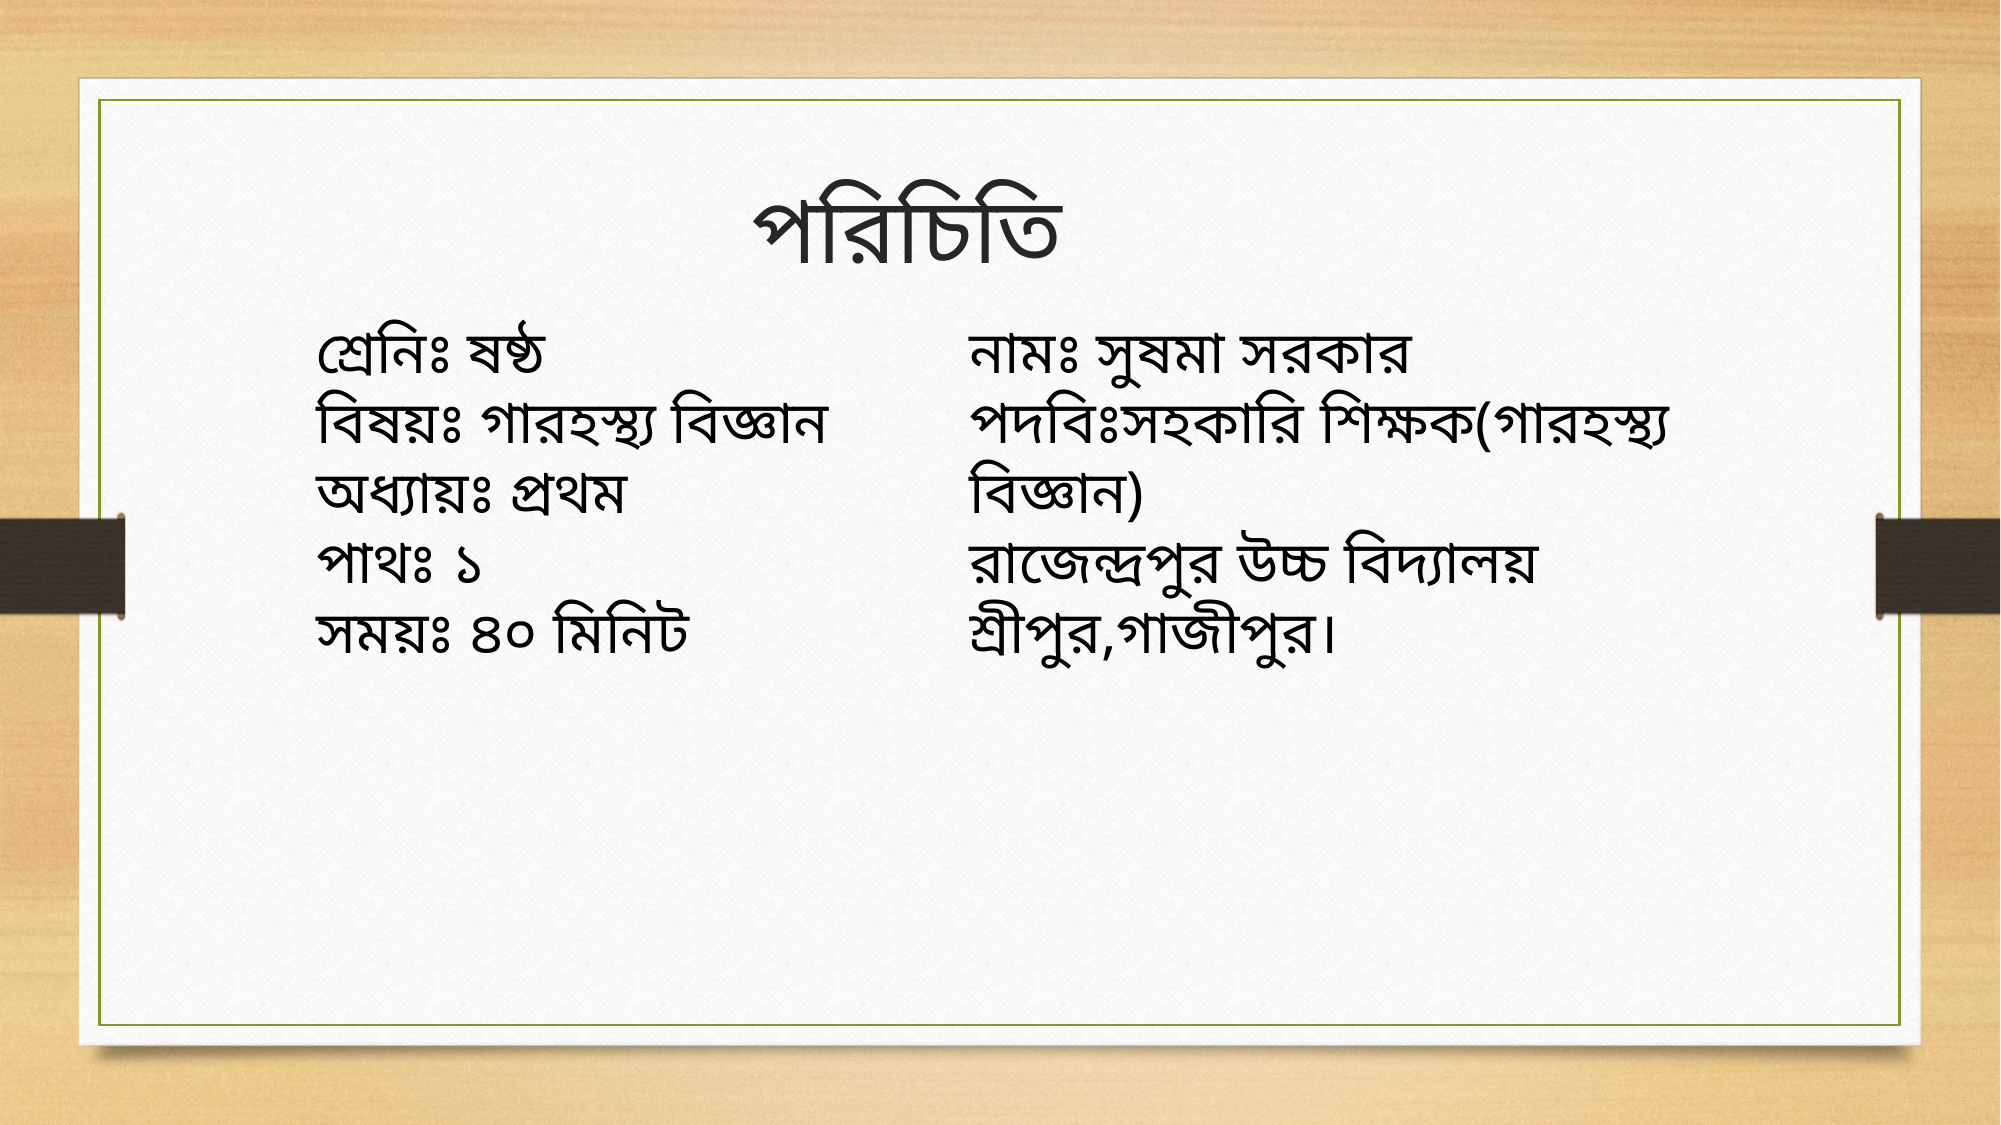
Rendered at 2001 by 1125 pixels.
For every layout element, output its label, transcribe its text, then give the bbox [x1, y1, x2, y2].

picture [0, 0, 2001, 1125]
text_box শ্রেনিঃ ষষ্ঠ বিষয়ঃ গারহস্থ্য বিজ্ঞান অধ্যায়ঃ প্রথম পাথঃ ১ সময়ঃ ৪০ মিনিট [301, 308, 889, 673]
text_box নামঃ সুষমা সরকার পদবিঃসহকারি শিক্ষক(গারহস্থ্য বিজ্ঞান) রাজেন্দ্রপুর উচ্চ বিদ্যালয় শ্রীপুর,গাজীপুর। [954, 308, 1855, 743]
title পরিচিতি [44, 118, 1770, 336]
